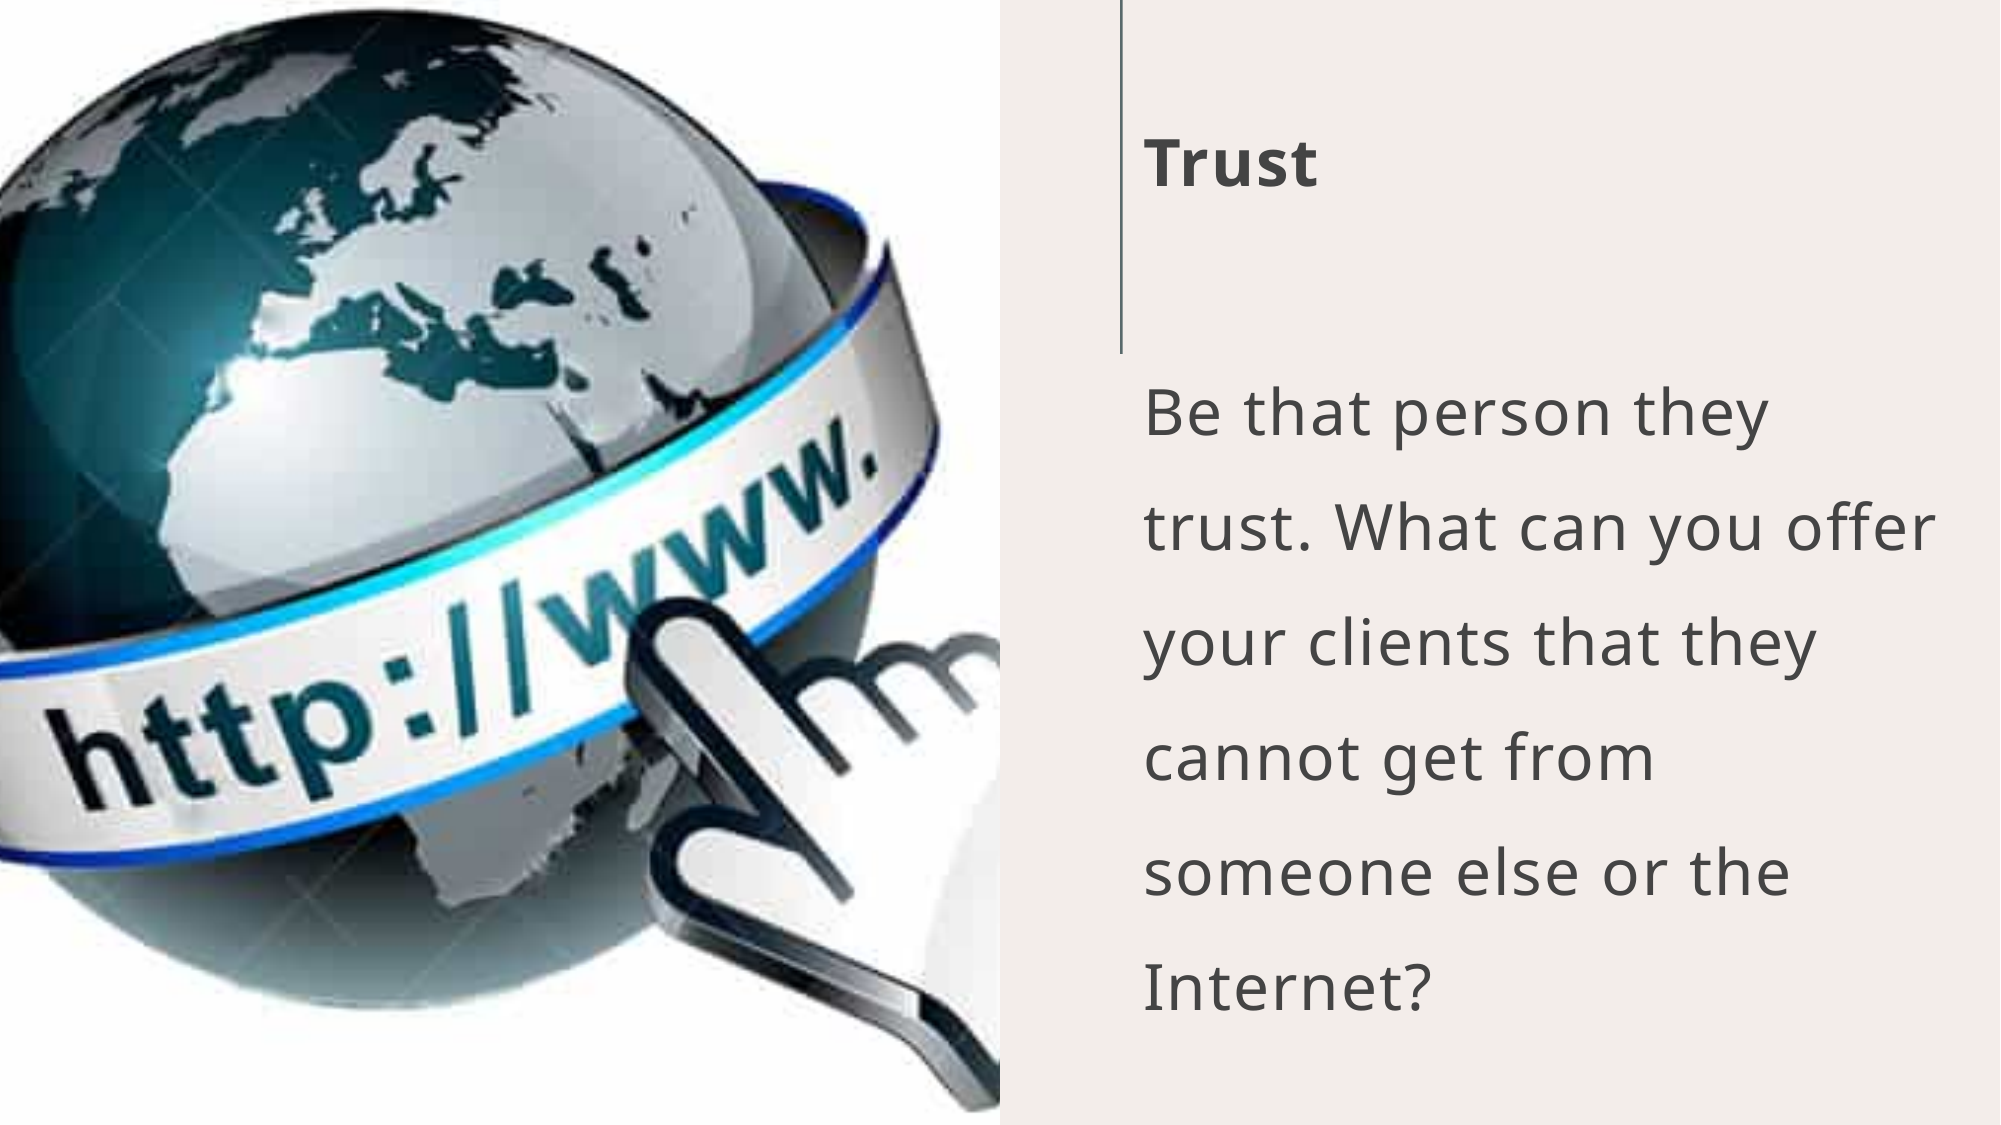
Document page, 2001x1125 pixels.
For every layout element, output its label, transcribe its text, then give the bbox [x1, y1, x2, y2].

list Trust Be that person they trust. What can you offer your clients that they cannot get from someone else or the Internet? [1128, 74, 1959, 1057]
picture [0, 0, 1000, 1125]
